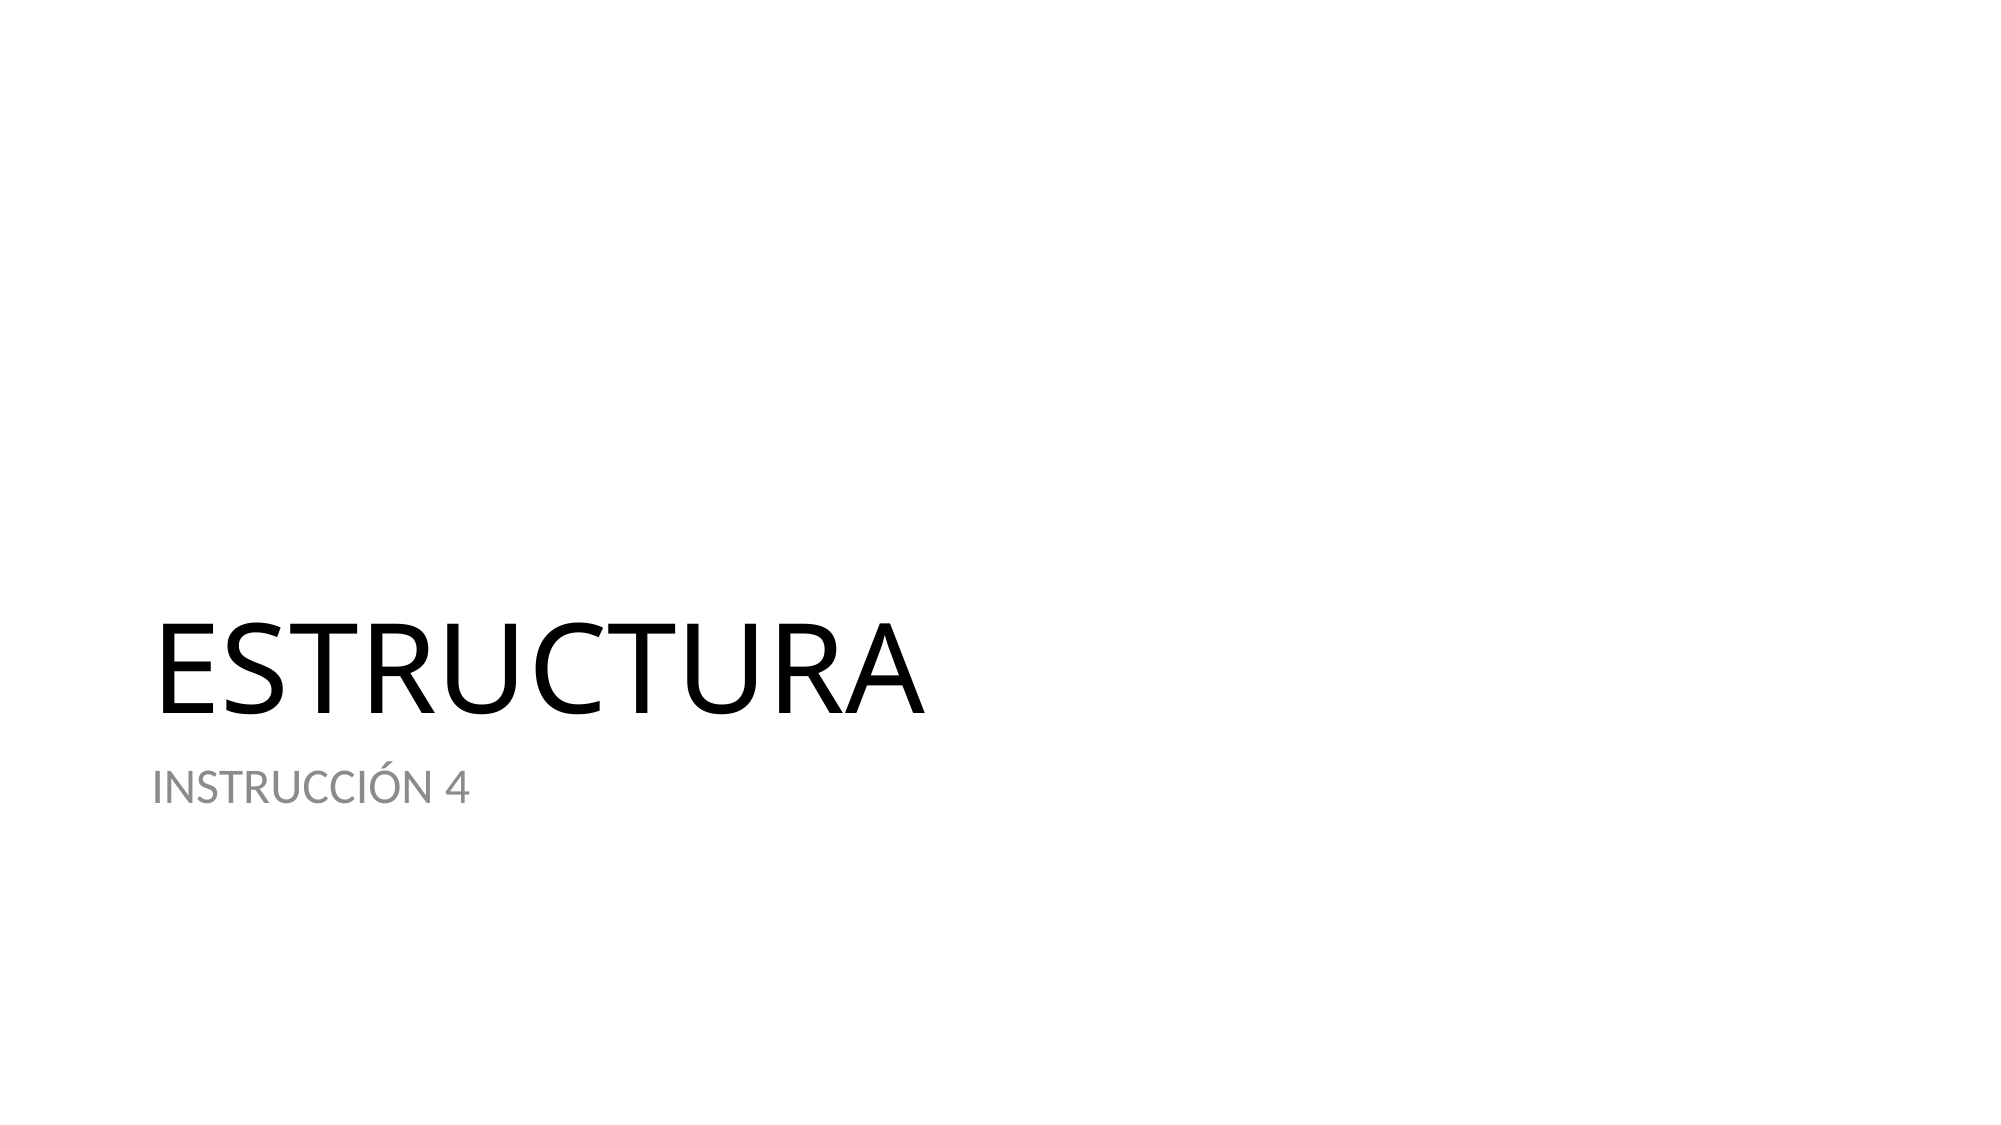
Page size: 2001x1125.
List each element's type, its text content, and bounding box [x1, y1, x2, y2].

title ESTRUCTURA [136, 280, 1862, 749]
list INSTRUCCIÓN 4 [136, 752, 1862, 999]
